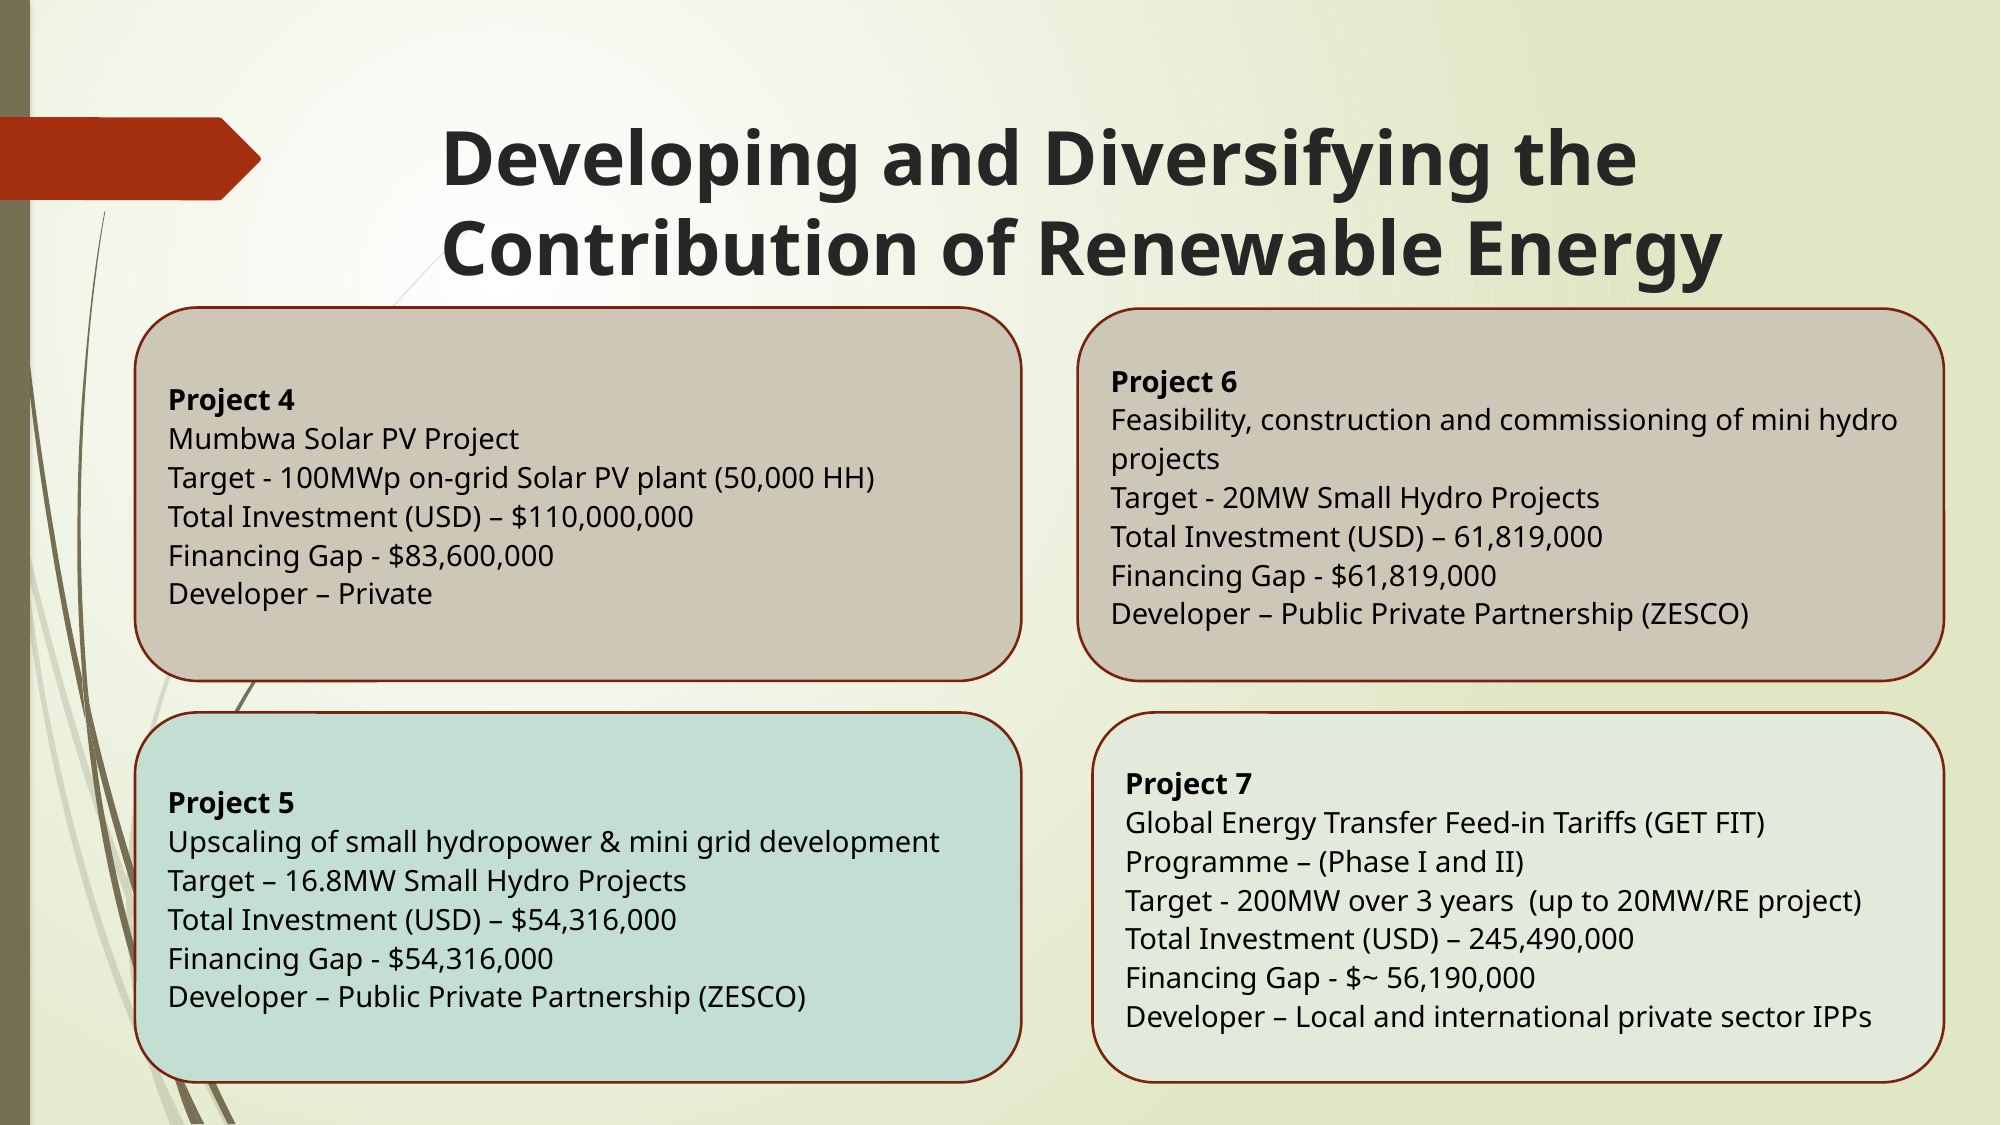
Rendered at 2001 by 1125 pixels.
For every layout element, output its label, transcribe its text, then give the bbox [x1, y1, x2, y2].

text_box Project 4 Mumbwa Solar PV Project Target - 100MWp on-grid Solar PV plant (50,000 HH) Total Investment (USD) – $110,000,000 Financing Gap - $83,600,000 Developer – Private [133, 306, 1023, 683]
text_box Project 5 Upscaling of small hydropower & mini grid development Target – 16.8MW Small Hydro Projects Total Investment (USD) – $54,316,000 Financing Gap - $54,316,000 Developer – Public Private Partnership (ZESCO) [133, 711, 1023, 1084]
title Developing and Diversifying the Contribution of Renewable Energy [425, 102, 1888, 313]
text_box Project 6 Feasibility, construction and commissioning of mini hydro projects Target - 20MW Small Hydro Projects Total Investment (USD) – 61,819,000 Financing Gap - $61,819,000 Developer – Public Private Partnership (ZESCO) [1076, 307, 1946, 683]
text_box Project 7 Global Energy Transfer Feed-in Tariffs (GET FIT) Programme – (Phase I and II) Target - 200MW over 3 years (up to 20MW/RE project) Total Investment (USD) – 245,490,000 Financing Gap - $~ 56,190,000 Developer – Local and international private sector IPPs [1091, 711, 1946, 1084]
